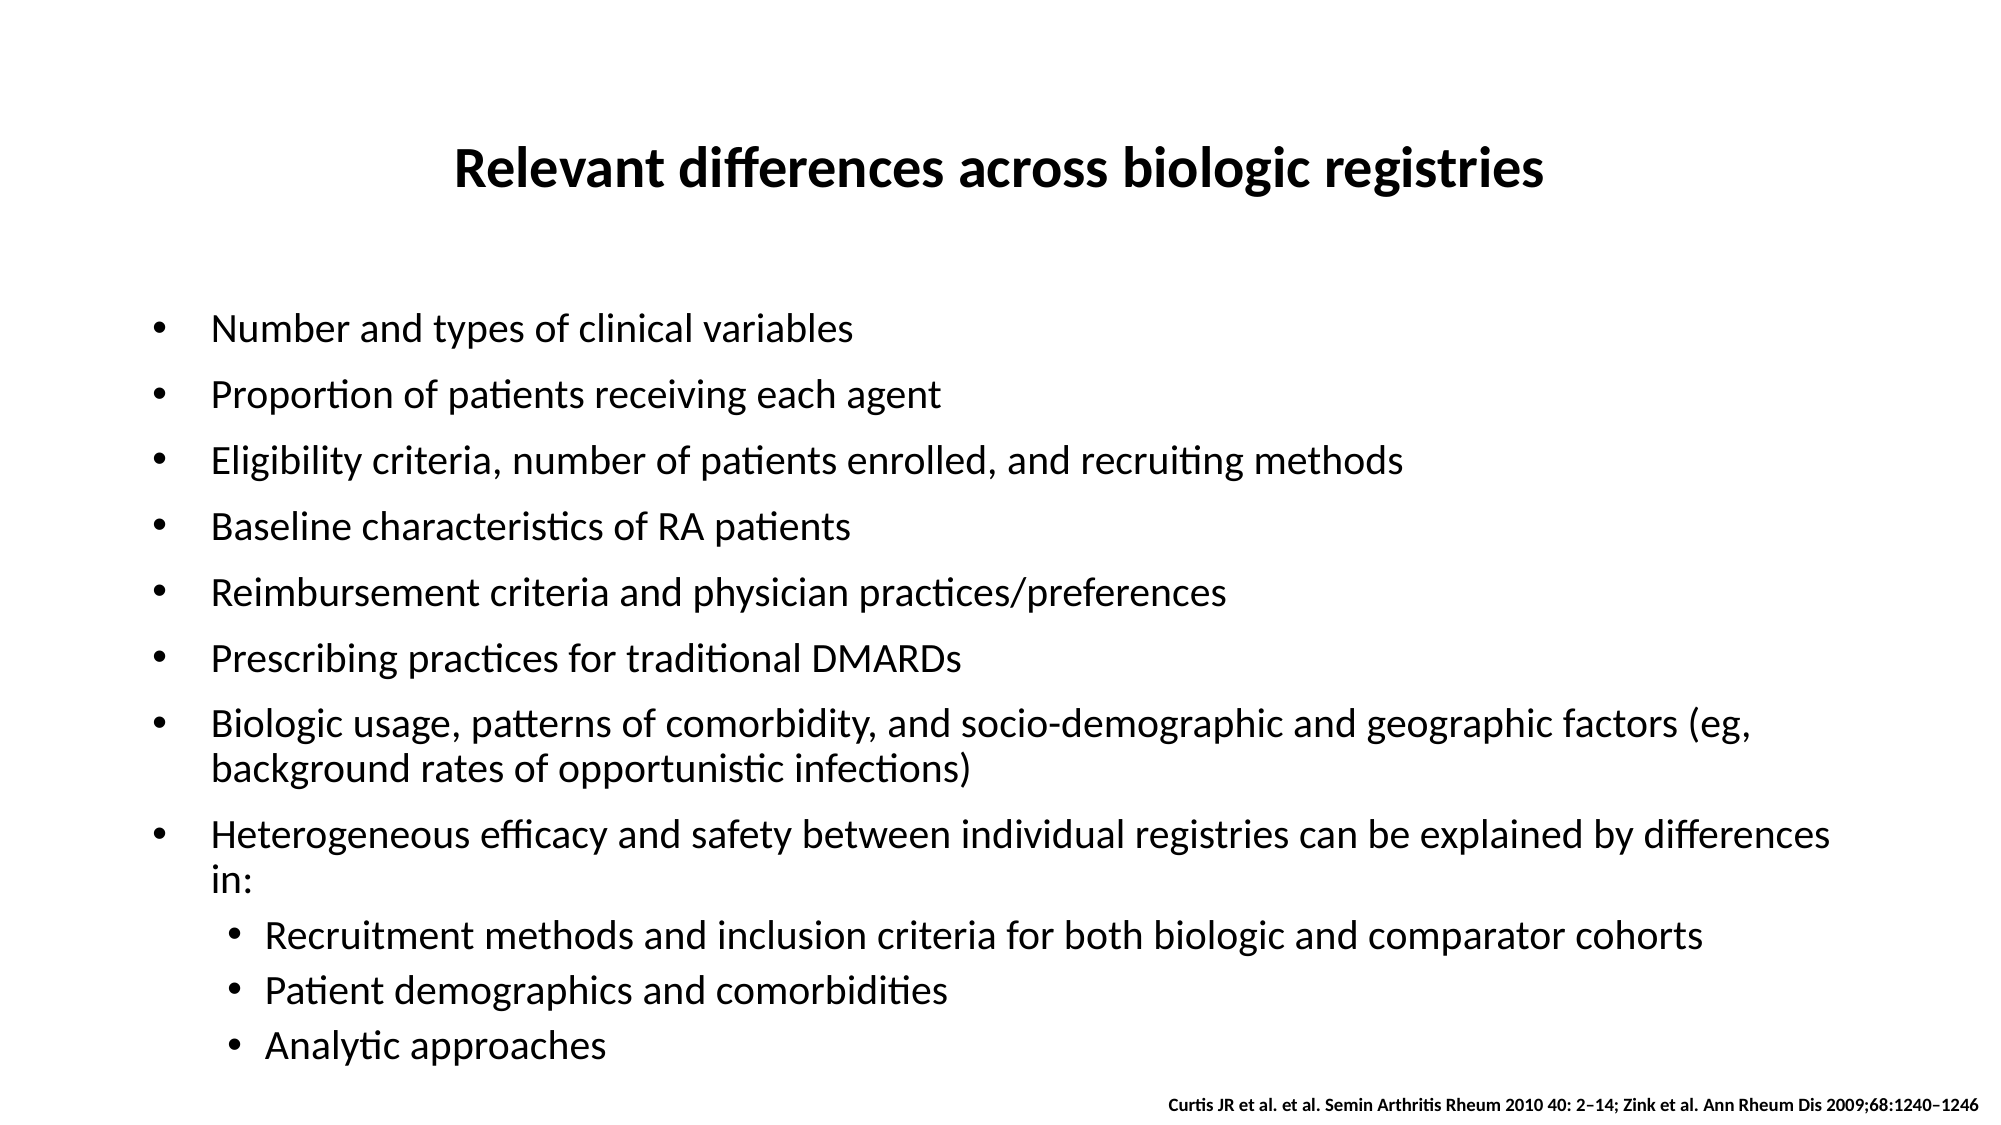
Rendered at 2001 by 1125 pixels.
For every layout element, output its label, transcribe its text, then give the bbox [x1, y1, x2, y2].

title Relevant differences across biologic registries [137, 59, 1863, 278]
text_box Curtis JR et al. et al. Semin Arthritis Rheum 2010 40: 2–14; Zink et al. Ann Rheum Dis 2009;68:1240–1246 [1059, 1078, 1994, 1125]
list Number and types of clinical variables Proportion of patients receiving each agent Eligibility criteria, number of patients enrolled, and recruiting methods Baseline characteristics of RA patients Reimbursement criteria and physician practices/preferences Prescribing practices for traditional DMARDs Biologic usage, patterns of comorbidity, and socio-demographic and geographic factors (eg, background rates of opportunistic infections) Heterogeneous efficacy and safety between individual registries can be explained by differences in: Recruitment methods and inclusion criteria for both biologic and comparator cohorts Patient demographics and comorbidities Analytic approaches [137, 299, 1863, 1014]
